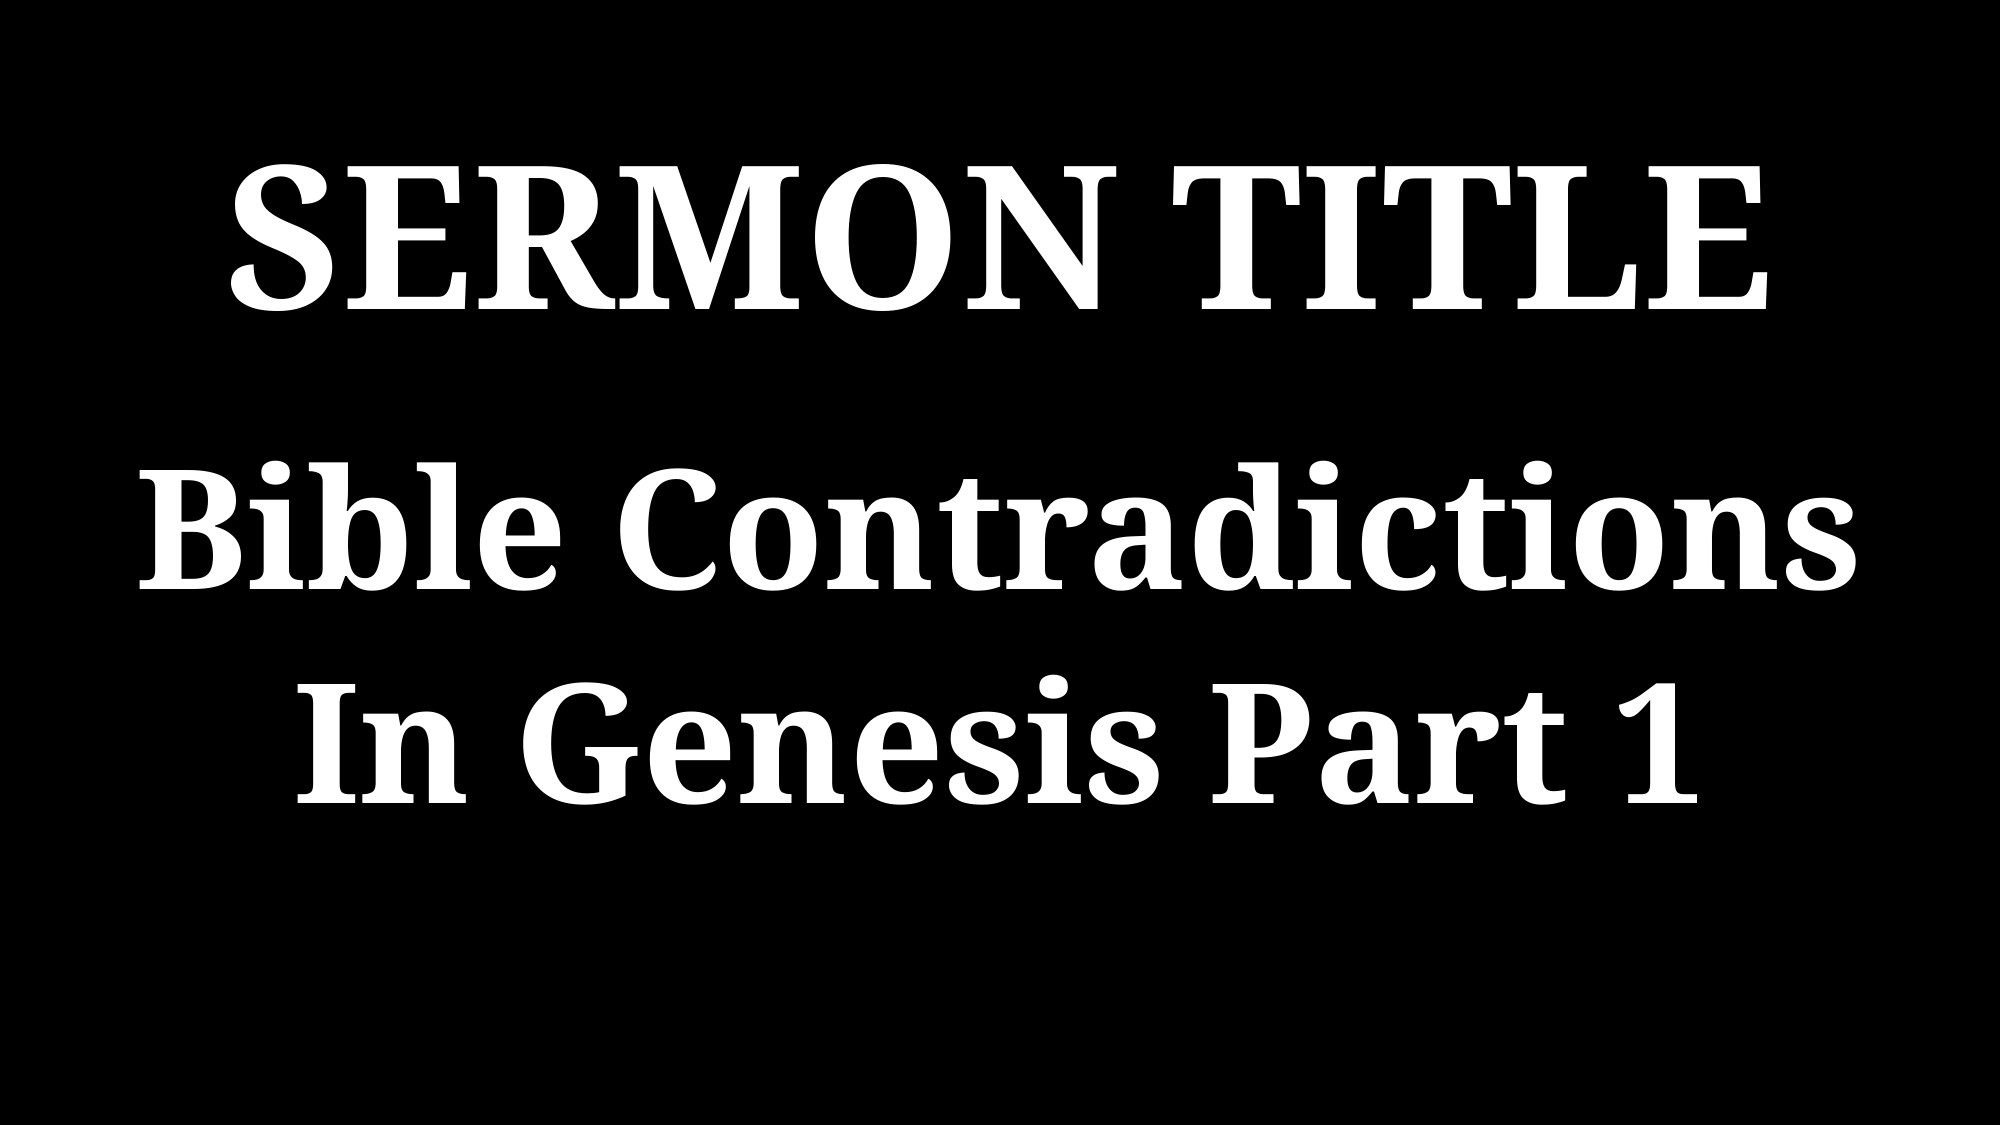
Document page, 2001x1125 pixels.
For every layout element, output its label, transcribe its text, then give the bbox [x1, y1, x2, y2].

text_box SERMON TITLE [0, 85, 2000, 357]
text_box Bible Contradictions In Genesis Part 1 [0, 401, 2000, 845]
